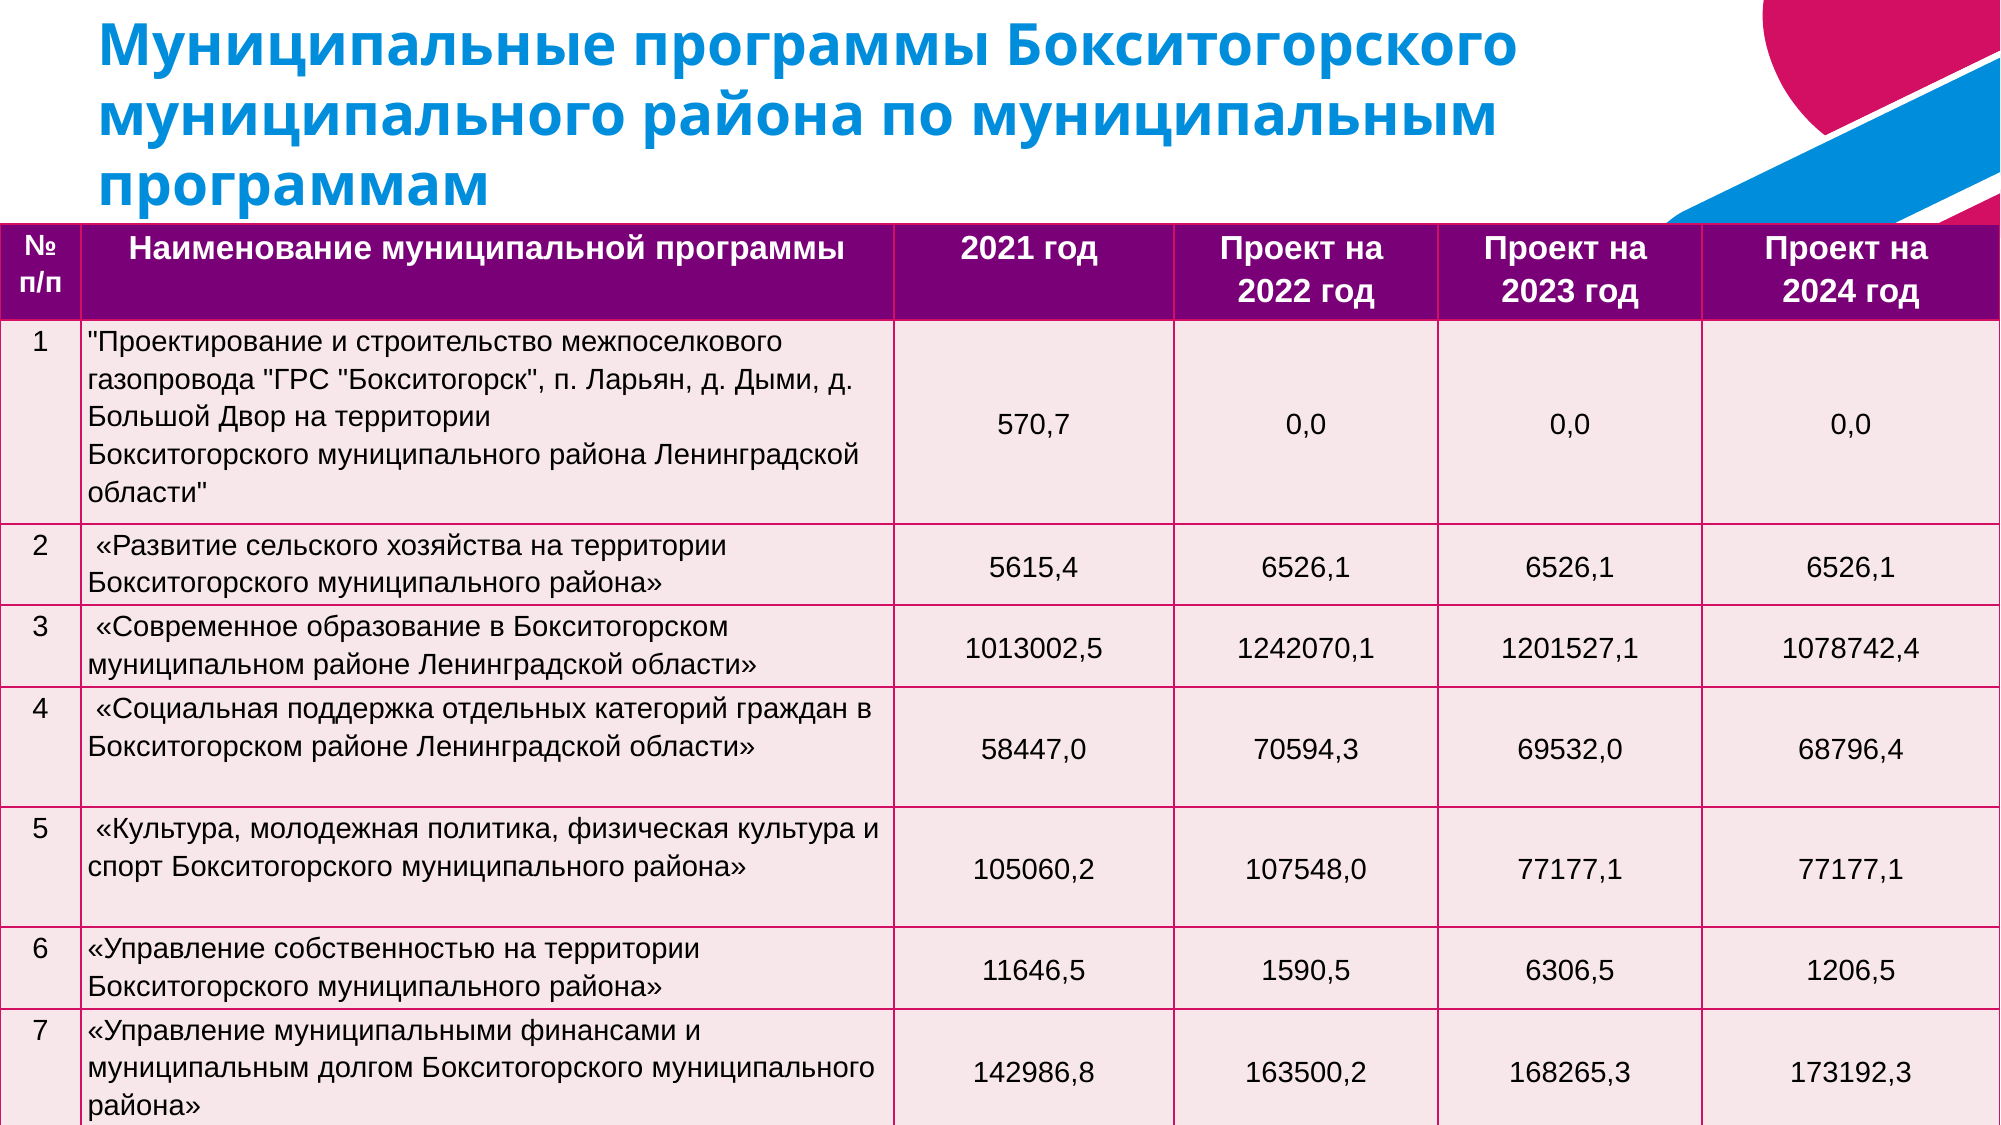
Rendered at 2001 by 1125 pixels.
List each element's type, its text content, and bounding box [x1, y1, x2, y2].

table_cell 1013002,5 [895, 606, 1173, 686]
table_cell 570,7 [895, 321, 1173, 523]
table_cell 0,0 [1175, 321, 1437, 523]
table_cell 1 [1, 321, 80, 523]
table_cell 77177,1 [1439, 808, 1701, 926]
table_cell 0,0 [1703, 321, 1999, 523]
text_box Муниципальные программы Бокситогорского муниципального района по муниципальным программам [82, 0, 1742, 223]
table_header Наименование муниципальной программы [82, 225, 893, 319]
table_cell 105060,2 [895, 808, 1173, 926]
table_cell 0,0 [1439, 321, 1701, 523]
table_cell 6526,1 [1175, 525, 1437, 604]
table_cell «Управление муниципальными финансами и муниципальным долгом Бокситогорского муниципального района» [82, 1010, 893, 1125]
table_cell 1242070,1 [1175, 606, 1437, 686]
table_cell 3 [1, 606, 80, 686]
table_cell 142986,8 [895, 1010, 1173, 1125]
table_cell 173192,3 [1703, 1010, 1999, 1125]
table_cell 6526,1 [1439, 525, 1701, 604]
table_cell 6 [1, 928, 80, 1008]
table_cell «Социальная поддержка отдельных категорий граждан в Бокситогорском районе Ленинградской области» [82, 688, 893, 806]
table_cell 168265,3 [1439, 1010, 1701, 1125]
table_cell 6306,5 [1439, 928, 1701, 1008]
table_cell 77177,1 [1703, 808, 1999, 926]
table_cell «Культура, молодежная политика, физическая культура и спорт Бокситогорского муниципального района» [82, 808, 893, 926]
table_header Проект на 2024 год [1703, 225, 1999, 319]
table_cell 5 [1, 808, 80, 926]
table_cell 68796,4 [1703, 688, 1999, 806]
table_cell 1206,5 [1703, 928, 1999, 1008]
table_header № п/п [1, 225, 80, 319]
table_cell 58447,0 [895, 688, 1173, 806]
table_cell 69532,0 [1439, 688, 1701, 806]
table_header Проект на 2022 год [1175, 225, 1437, 319]
table_cell 4 [1, 688, 80, 806]
table_cell 1078742,4 [1703, 606, 1999, 686]
table_cell «Развитие сельского хозяйства на территории Бокситогорского муниципального района» [82, 525, 893, 604]
table_cell "Проектирование и строительство межпоселкового газопровода "ГРС "Бокситогорск", п. Ларьян, д. Дыми, д. Большой Двор на территории Бокситогорского муниципального района Ленинградской области" [82, 321, 893, 523]
table_cell 7 [1, 1010, 80, 1125]
table_cell 107548,0 [1175, 808, 1437, 926]
table_cell 2 [1, 525, 80, 604]
table_cell 11646,5 [895, 928, 1173, 1008]
table_cell 5615,4 [895, 525, 1173, 604]
table_cell 163500,2 [1175, 1010, 1437, 1125]
table_cell «Современное образование в Бокситогорском муниципальном районе Ленинградской области» [82, 606, 893, 686]
table_cell 1201527,1 [1439, 606, 1701, 686]
table_cell 1590,5 [1175, 928, 1437, 1008]
table_header Проект на 2023 год [1439, 225, 1701, 319]
table_cell 6526,1 [1703, 525, 1999, 604]
table_cell 70594,3 [1175, 688, 1437, 806]
table_cell «Управление собственностью на территории Бокситогорского муниципального района» [82, 928, 893, 1008]
table_header 2021 год [895, 225, 1173, 319]
